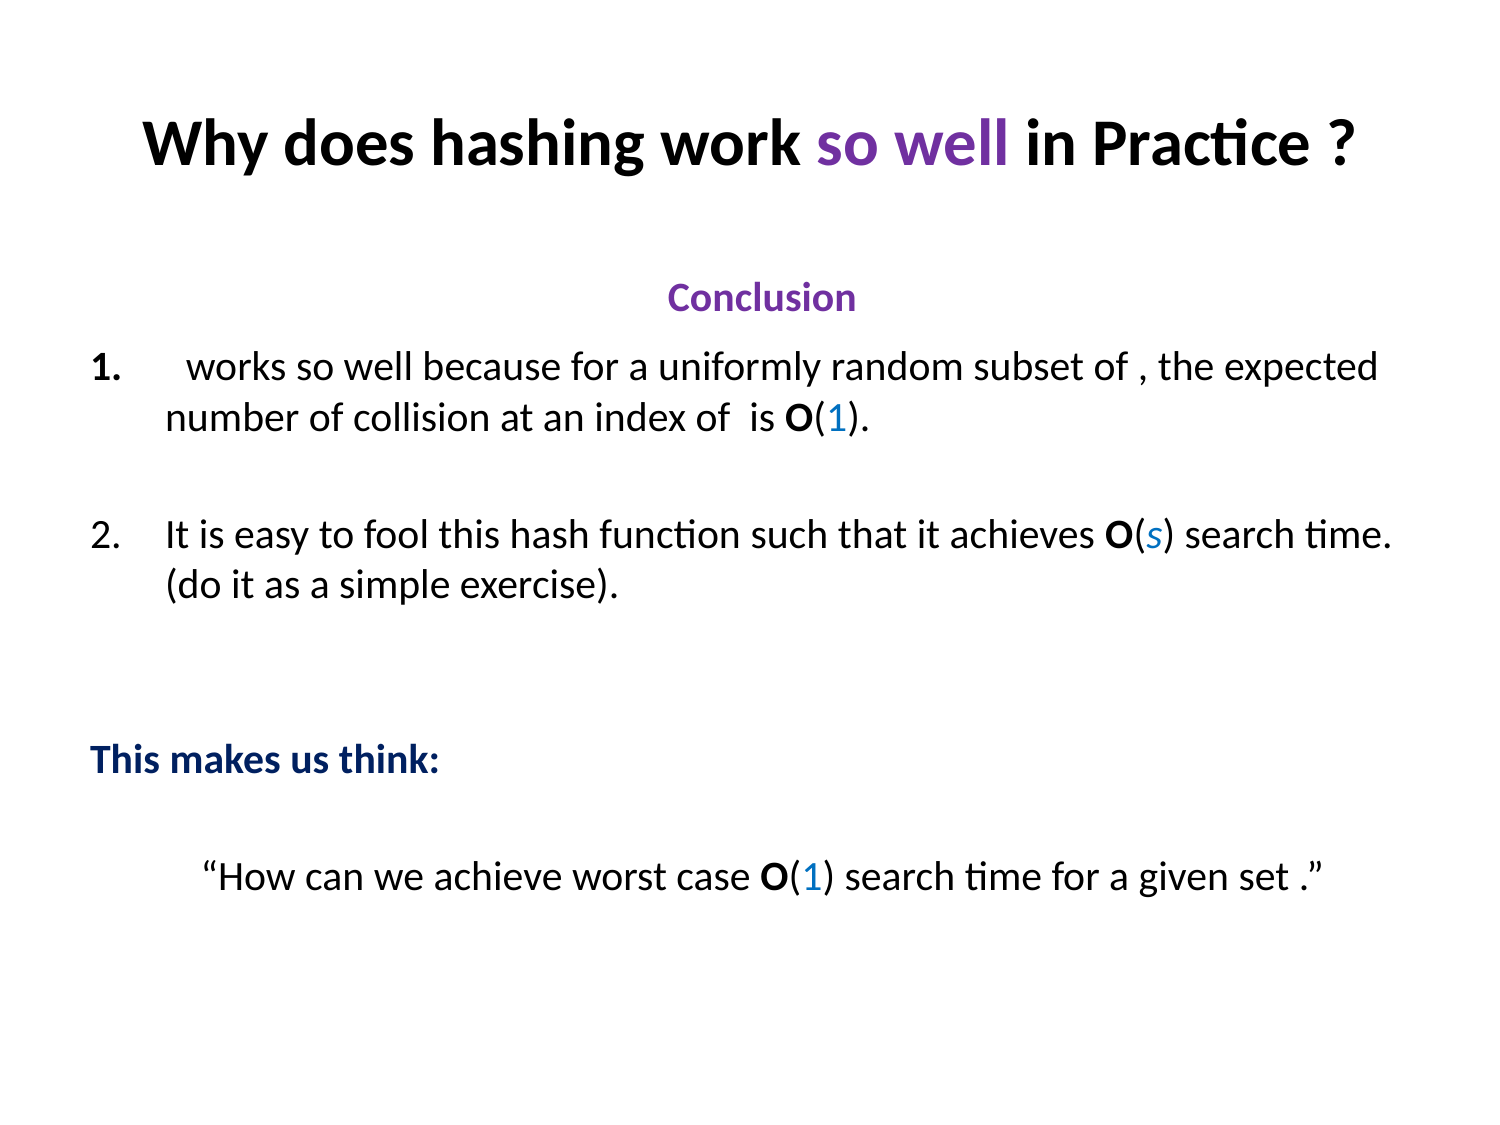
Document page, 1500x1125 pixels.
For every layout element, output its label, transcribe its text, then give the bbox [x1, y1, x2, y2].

title Why does hashing work so well in Practice ? [75, 45, 1425, 233]
